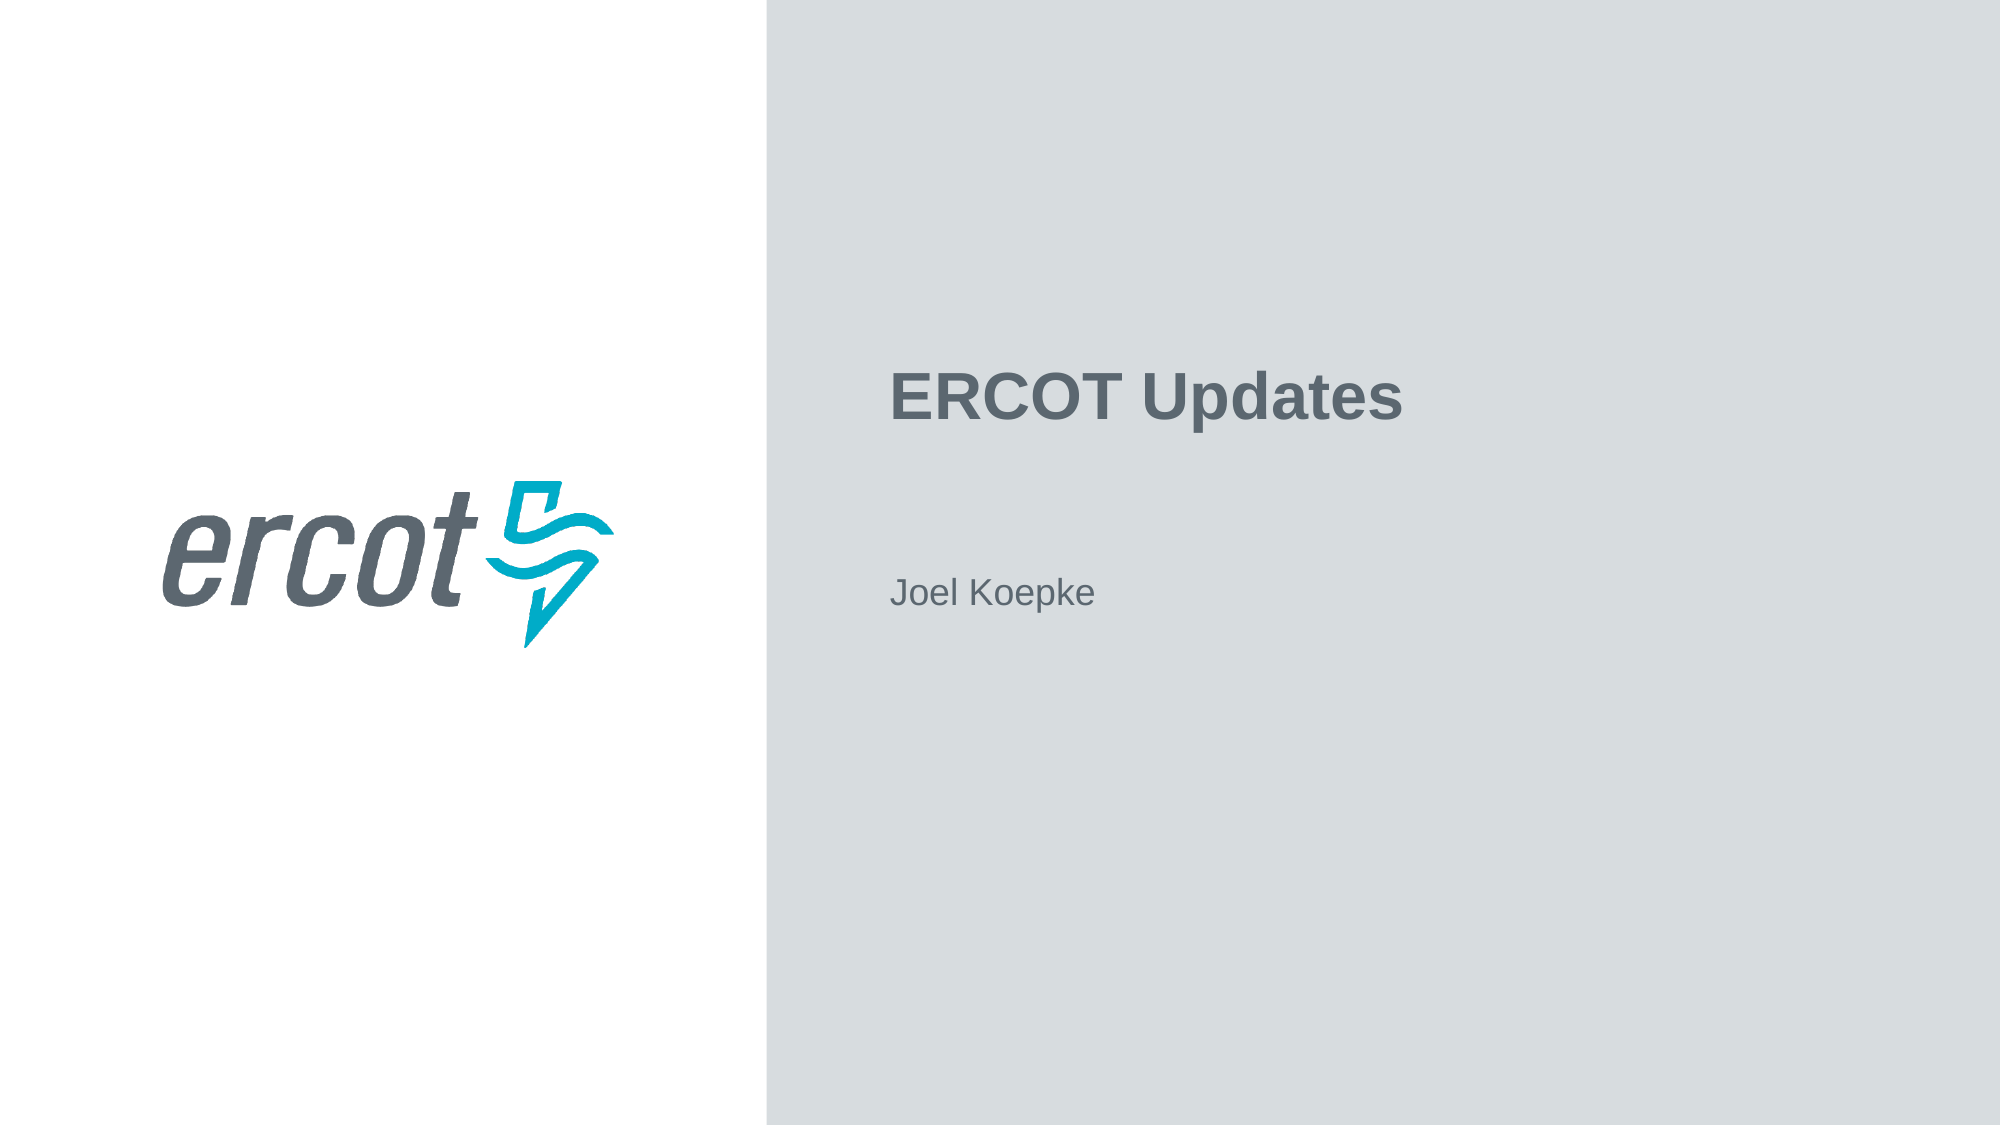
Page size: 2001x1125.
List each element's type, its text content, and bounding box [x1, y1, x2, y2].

text_box ERCOT Updates Joel Koepke [875, 345, 1802, 621]
picture [153, 471, 622, 654]
